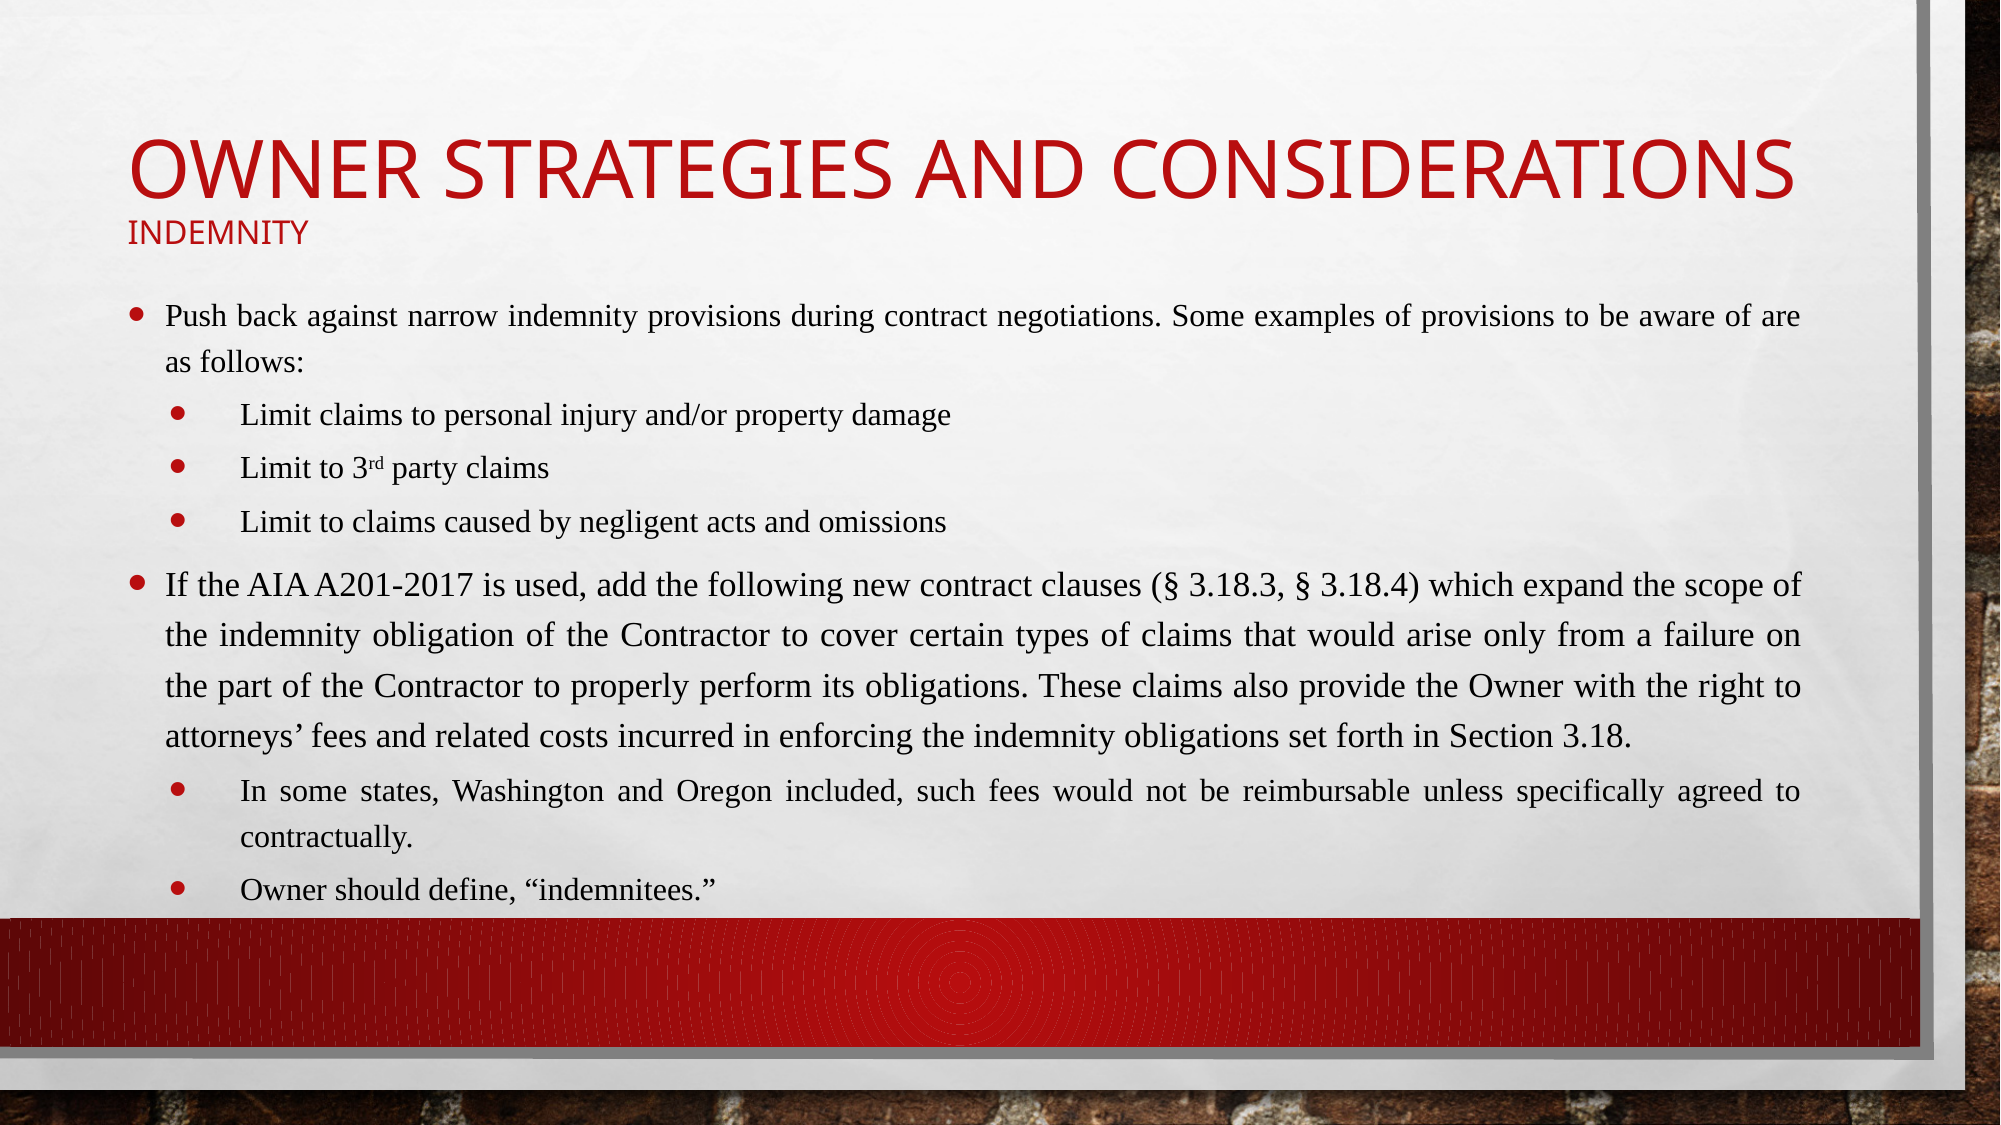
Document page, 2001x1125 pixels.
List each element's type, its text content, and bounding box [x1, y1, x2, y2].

title Owner strategies and considerations Indemnity [112, 78, 1818, 276]
picture [0, 0, 2000, 1125]
list Push back against narrow indemnity provisions during contract negotiations. Some examples of provisions to be aware of are as follows: Limit claims to personal injury and/or property damage Limit to 3rd party claims Limit to claims caused by negligent acts and omissions If the AIA A201-2017 is used, add the following new contract clauses (§ 3.18.3, § 3.18.4) which expand the scope of the indemnity obligation of the Contractor to cover certain types of claims that would arise only from a failure on the part of the Contractor to properly perform its obligations. These claims also provide the Owner with the right to attorneys’ fees and related costs incurred in enforcing the indemnity obligations set forth in Section 3.18. In some states, Washington and Oregon included, such fees would not be reimbursable unless specifically agreed to contractually. Owner should define, “indemnitees.” [112, 276, 1818, 918]
